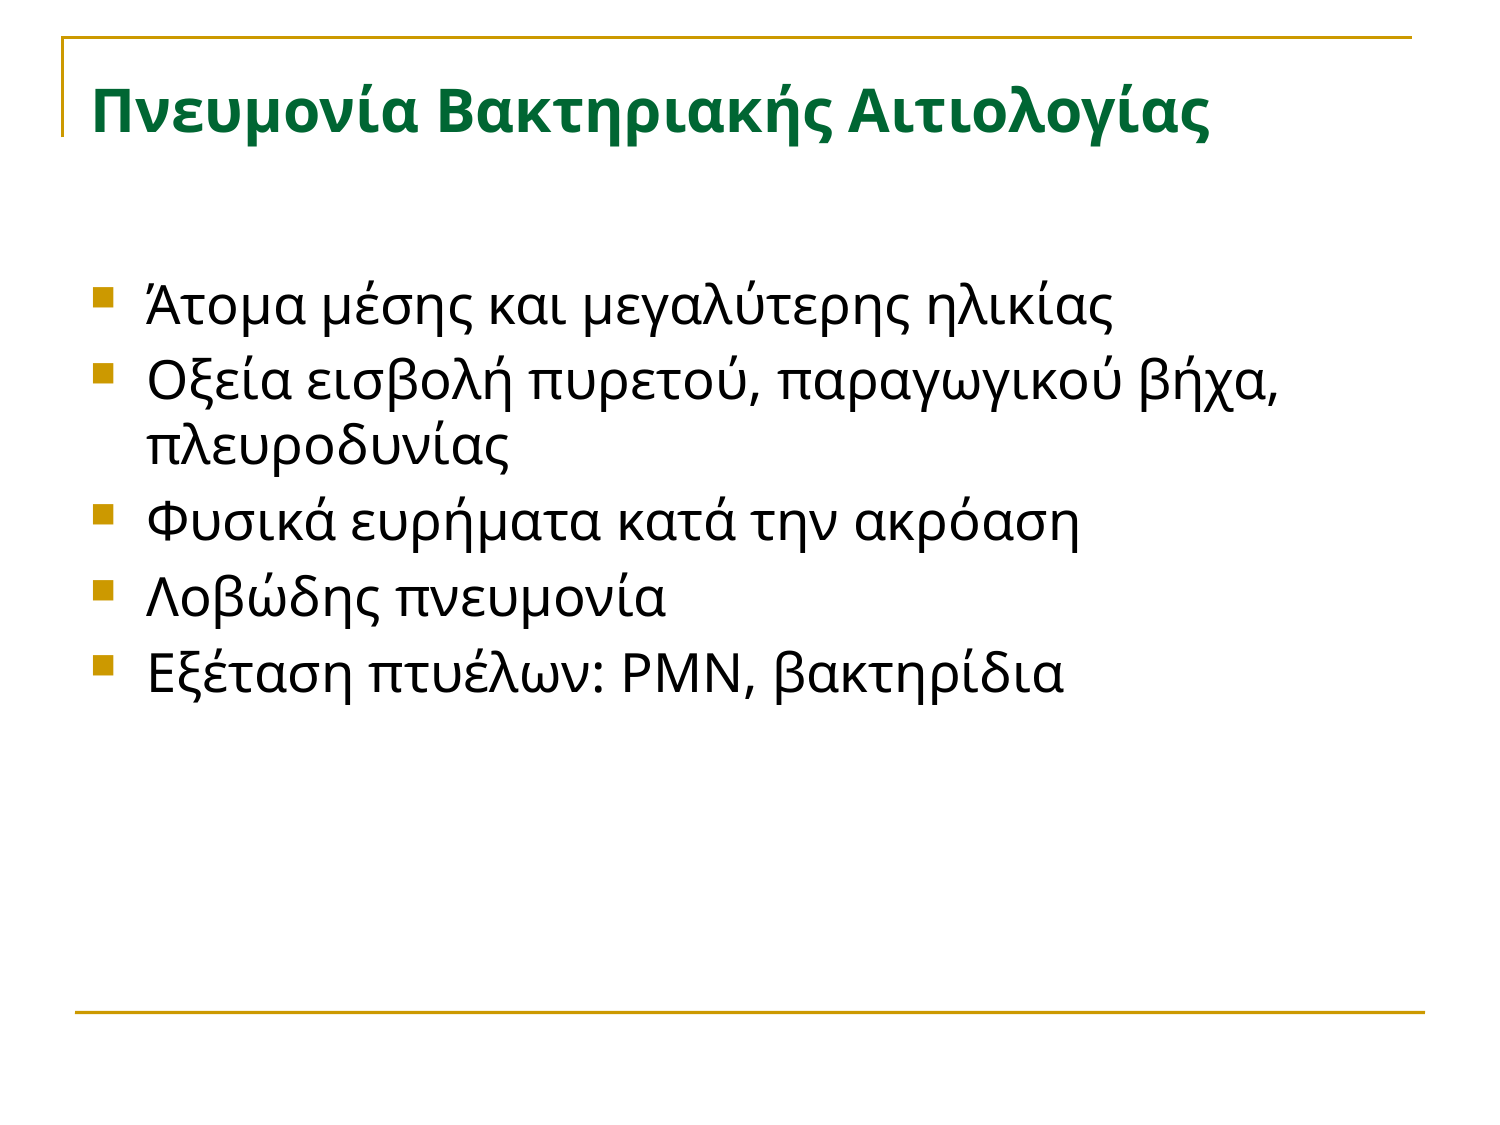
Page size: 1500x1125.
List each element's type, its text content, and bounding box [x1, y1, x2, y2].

title Πνευμονία Βακτηριακής Αιτιολογίας [74, 45, 1426, 233]
list Άτομα μέσης και μεγαλύτερης ηλικίας Οξεία εισβολή πυρετού, παραγωγικού βήχα, πλευροδυνίας Φυσικά ευρήματα κατά την ακρόαση Λοβώδης πνευμονία Εξέταση πτυέλων: PMN, βακτηρίδια [74, 262, 1426, 1006]
